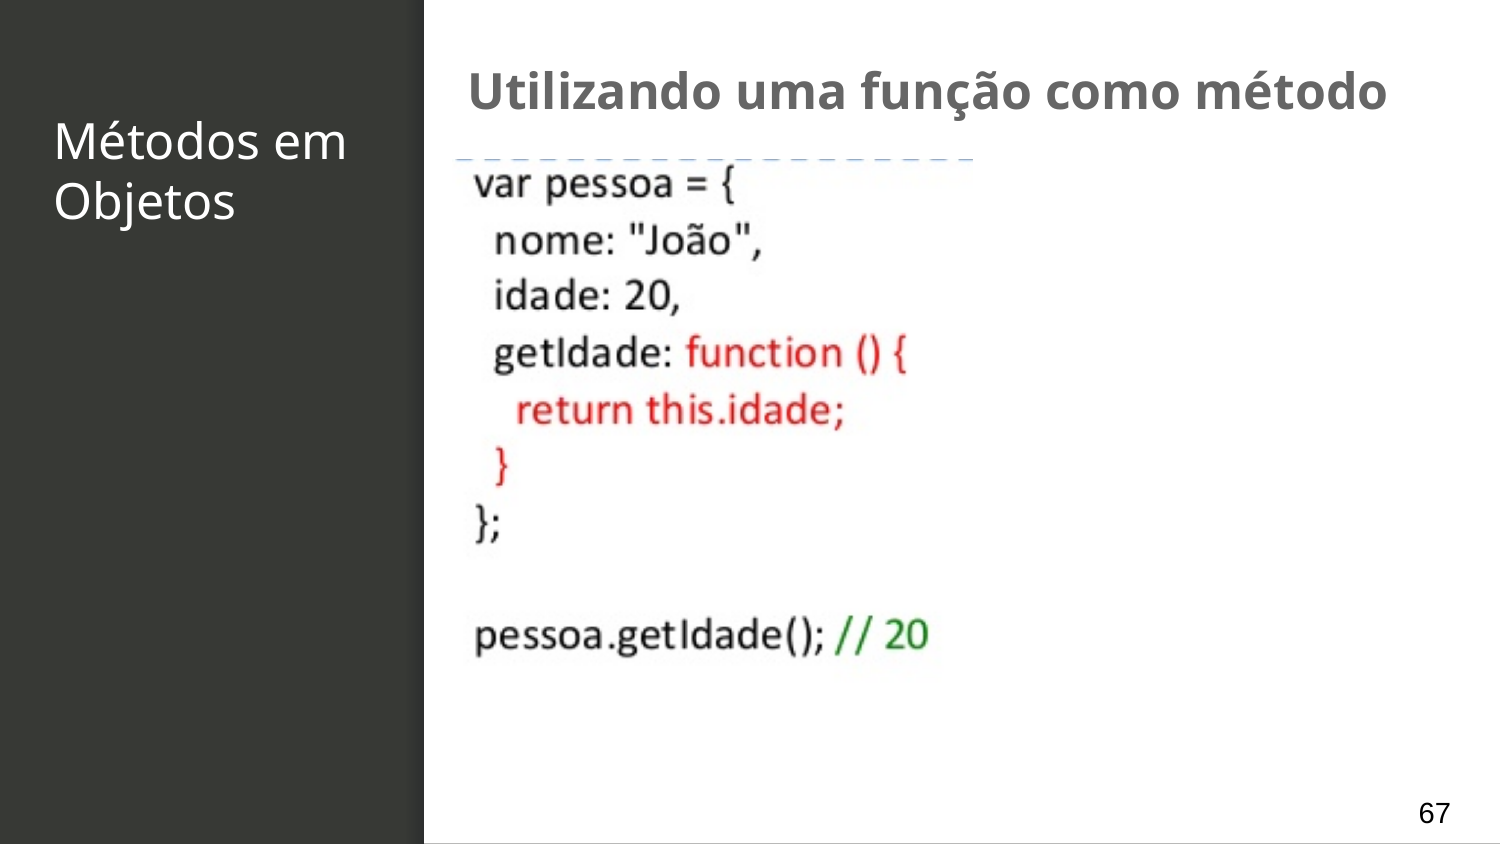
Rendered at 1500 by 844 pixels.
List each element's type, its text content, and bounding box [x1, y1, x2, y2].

list Utilizando uma função como método [452, 35, 1462, 154]
title Métodos em Objetos [38, 94, 375, 748]
slide_number 67 [1403, 779, 1494, 844]
picture [451, 158, 974, 683]
